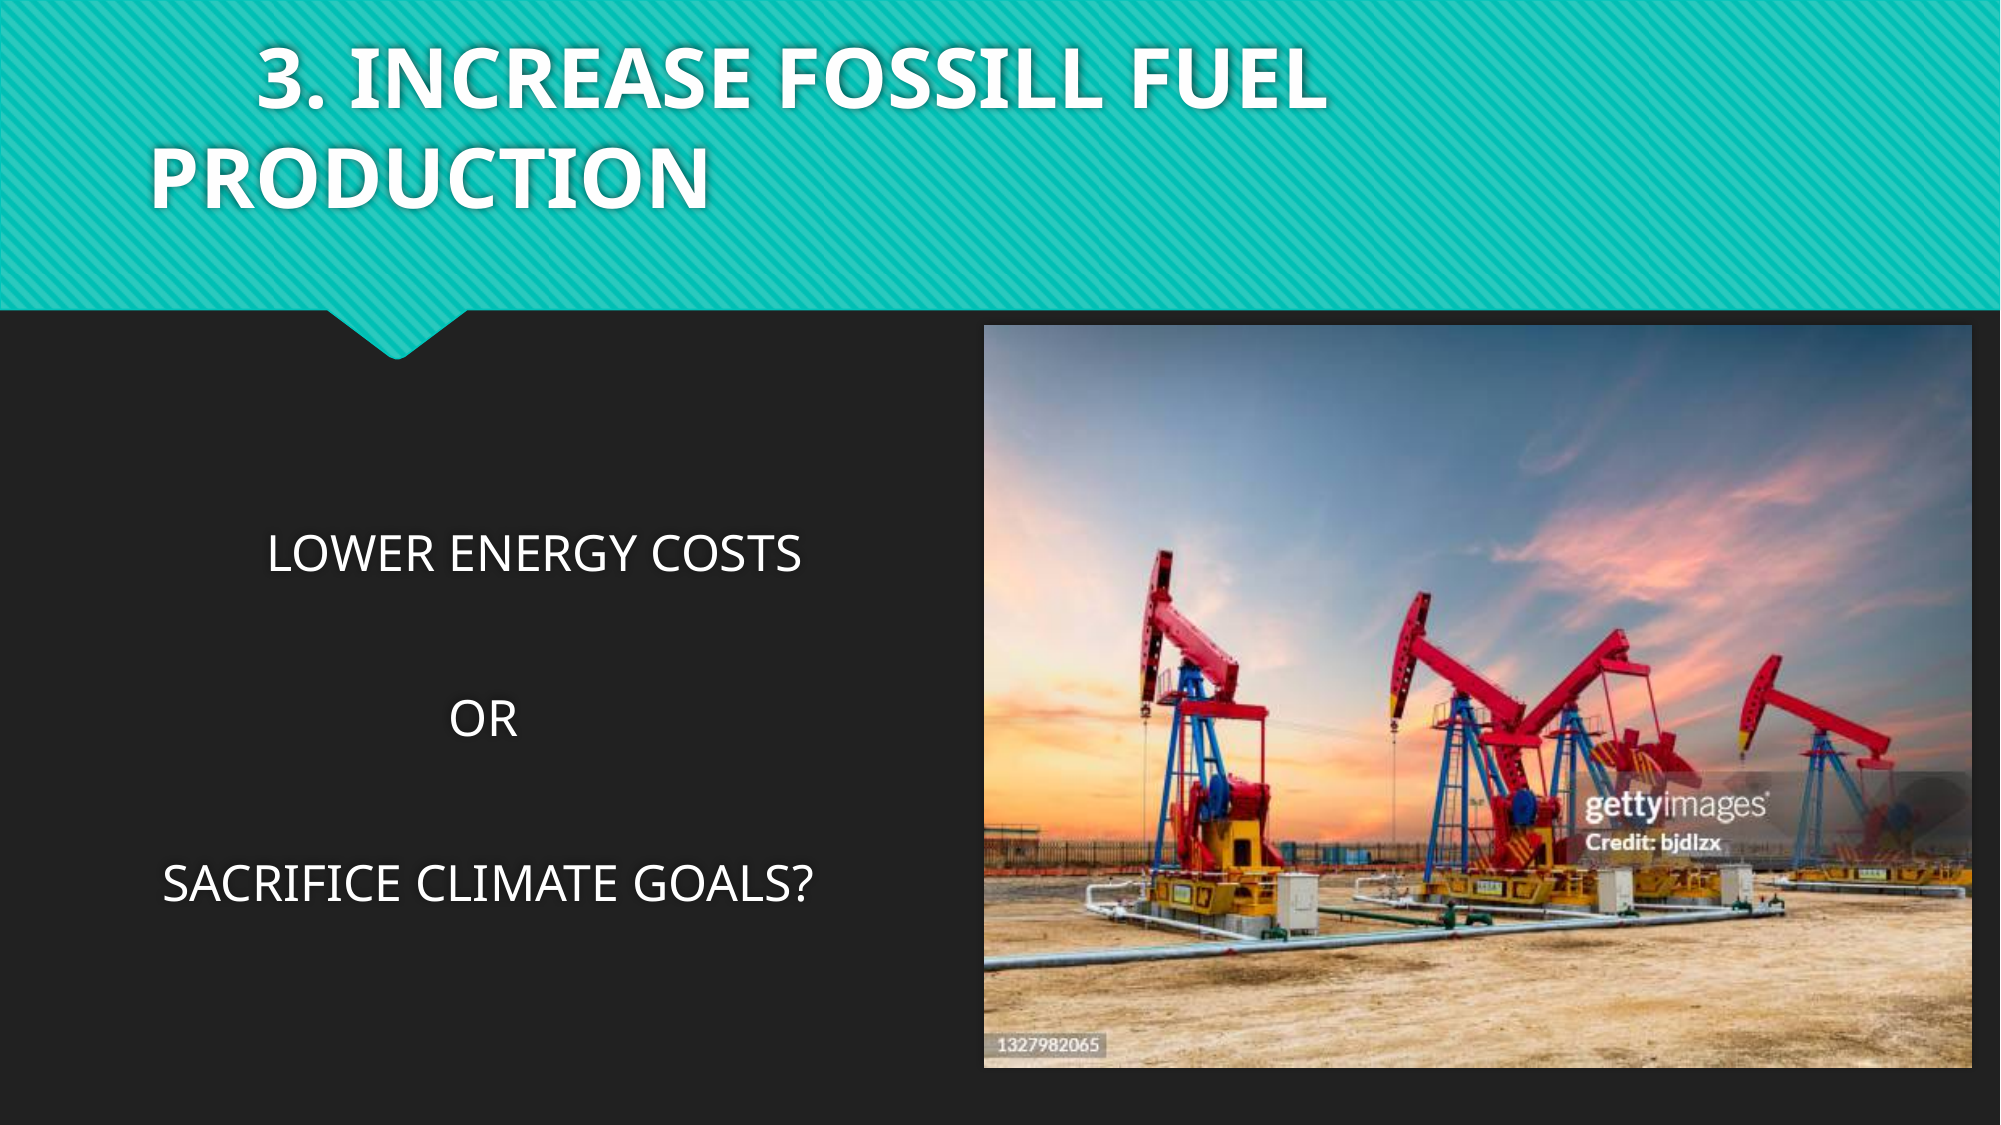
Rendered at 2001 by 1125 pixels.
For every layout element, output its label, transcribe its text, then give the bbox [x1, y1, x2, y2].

list LOWER ENERGY COSTS OR SACRIFICE CLIMATE GOALS? [134, 364, 981, 1068]
title 3. INCREASE FOSSILL FUEL PRODUCTION [132, 73, 1868, 233]
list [984, 325, 1972, 1068]
